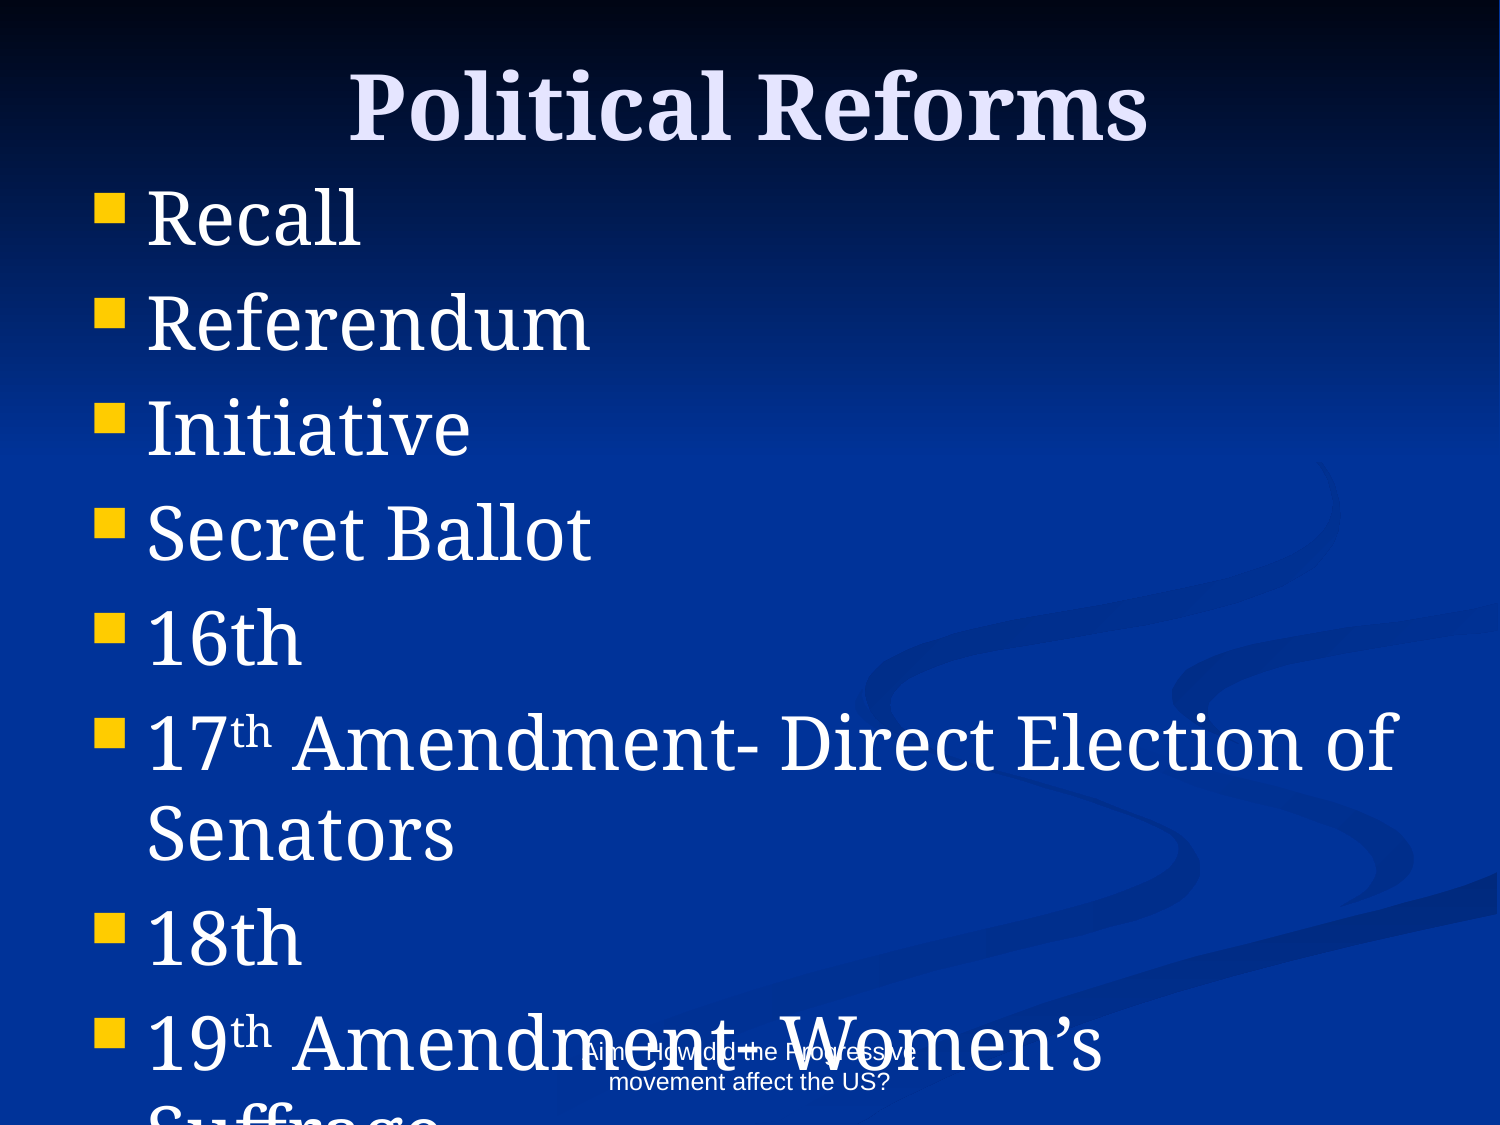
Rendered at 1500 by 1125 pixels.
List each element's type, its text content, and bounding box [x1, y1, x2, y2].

footer Aim: How did the Progressive movement affect the US? [512, 1024, 988, 1104]
title Political Reforms [74, 44, 1426, 162]
list Recall Referendum Initiative Secret Ballot 16th 17th Amendment- Direct Election of Senators 18th 19th Amendment- Women’s Suffrage [74, 162, 1426, 1088]
